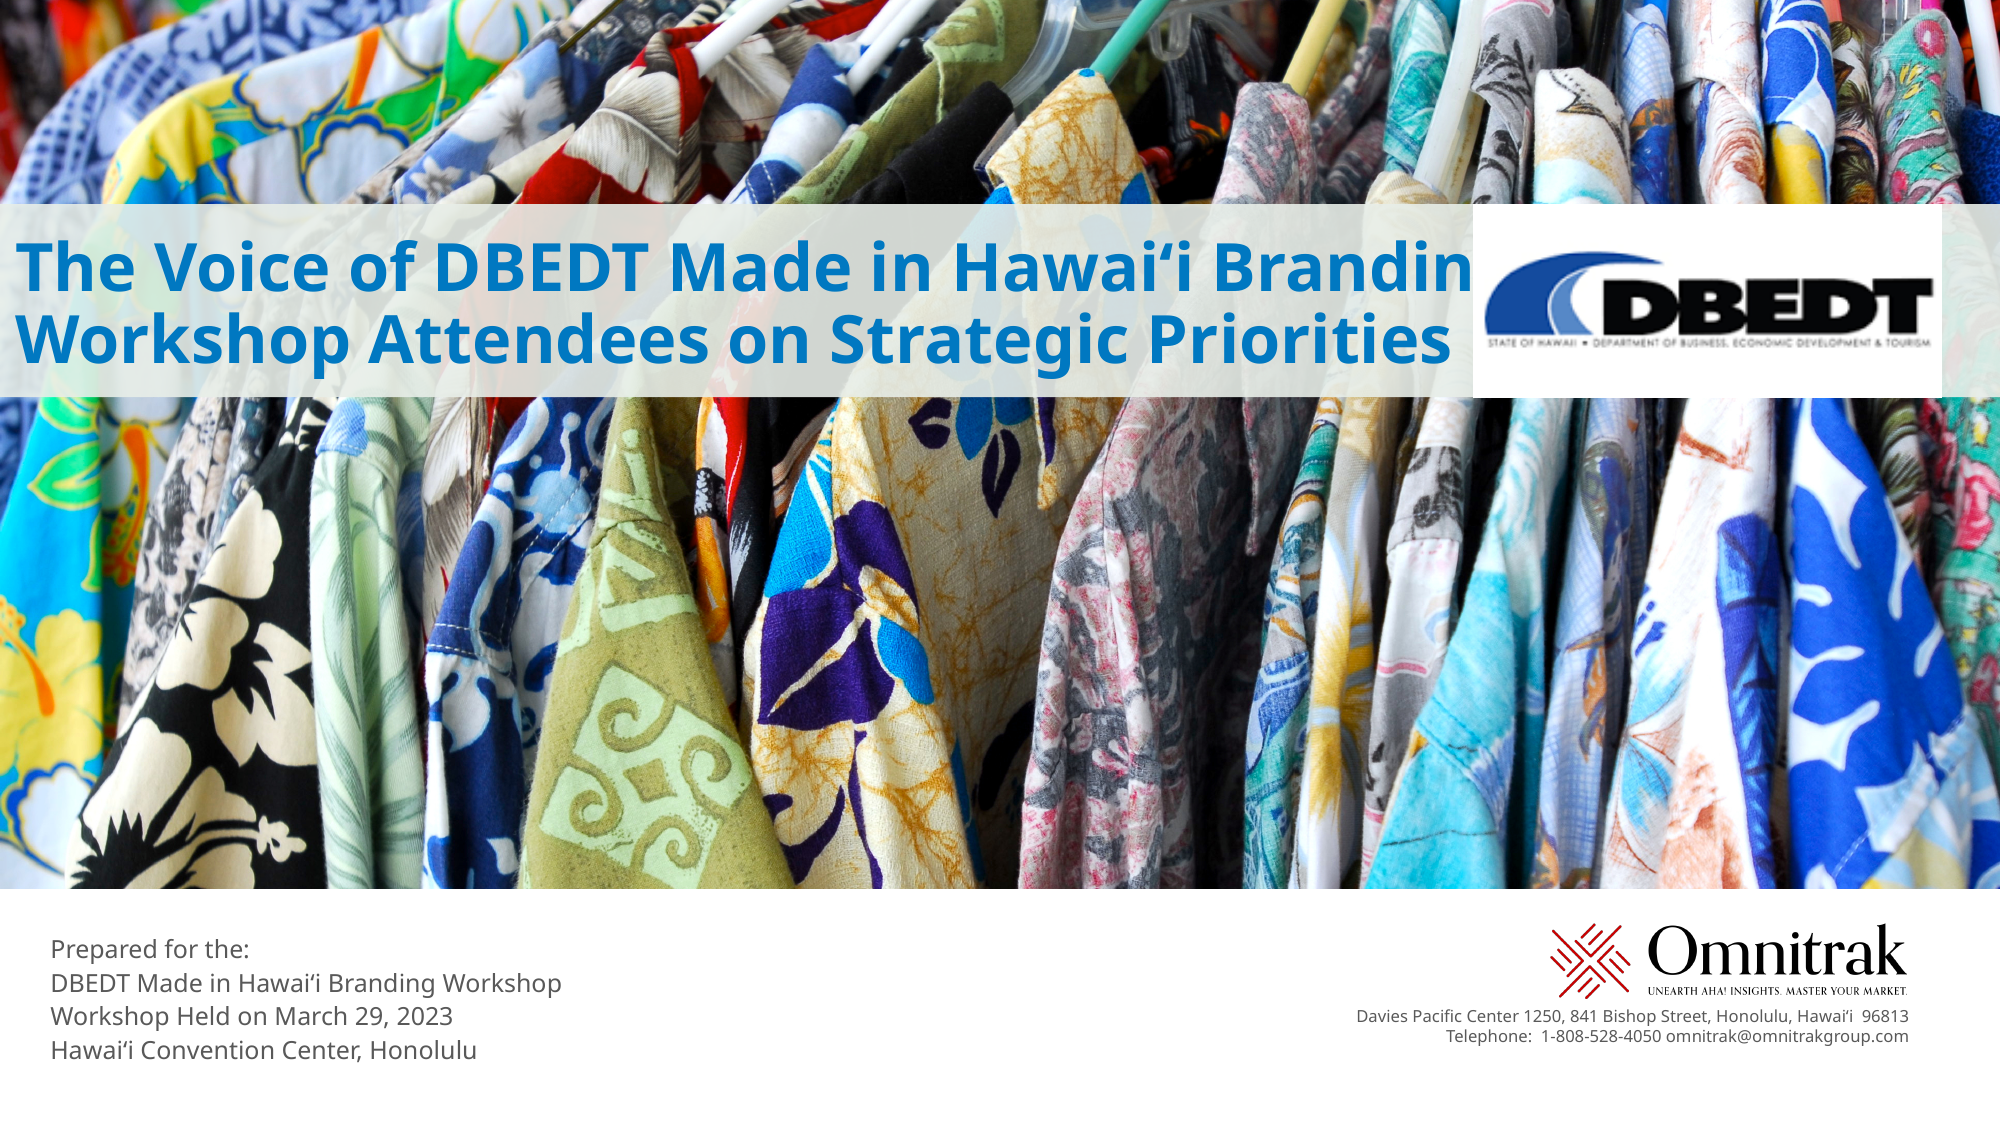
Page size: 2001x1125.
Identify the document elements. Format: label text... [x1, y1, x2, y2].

picture [1550, 923, 1907, 999]
picture [0, 0, 2000, 889]
text_box Prepared for the: DBEDT Made in Hawai‘i Branding Workshop Workshop Held on March 29, 2023 Hawai‘i Convention Center, Honolulu [35, 922, 931, 1098]
text_box Davies Pacific Center 1250, 841 Bishop Street, Honolulu, Hawai‘i 96813 Telephone: 1-808-528-4050 omnitrak@omnitrakgroup.com [1337, 998, 1926, 1054]
